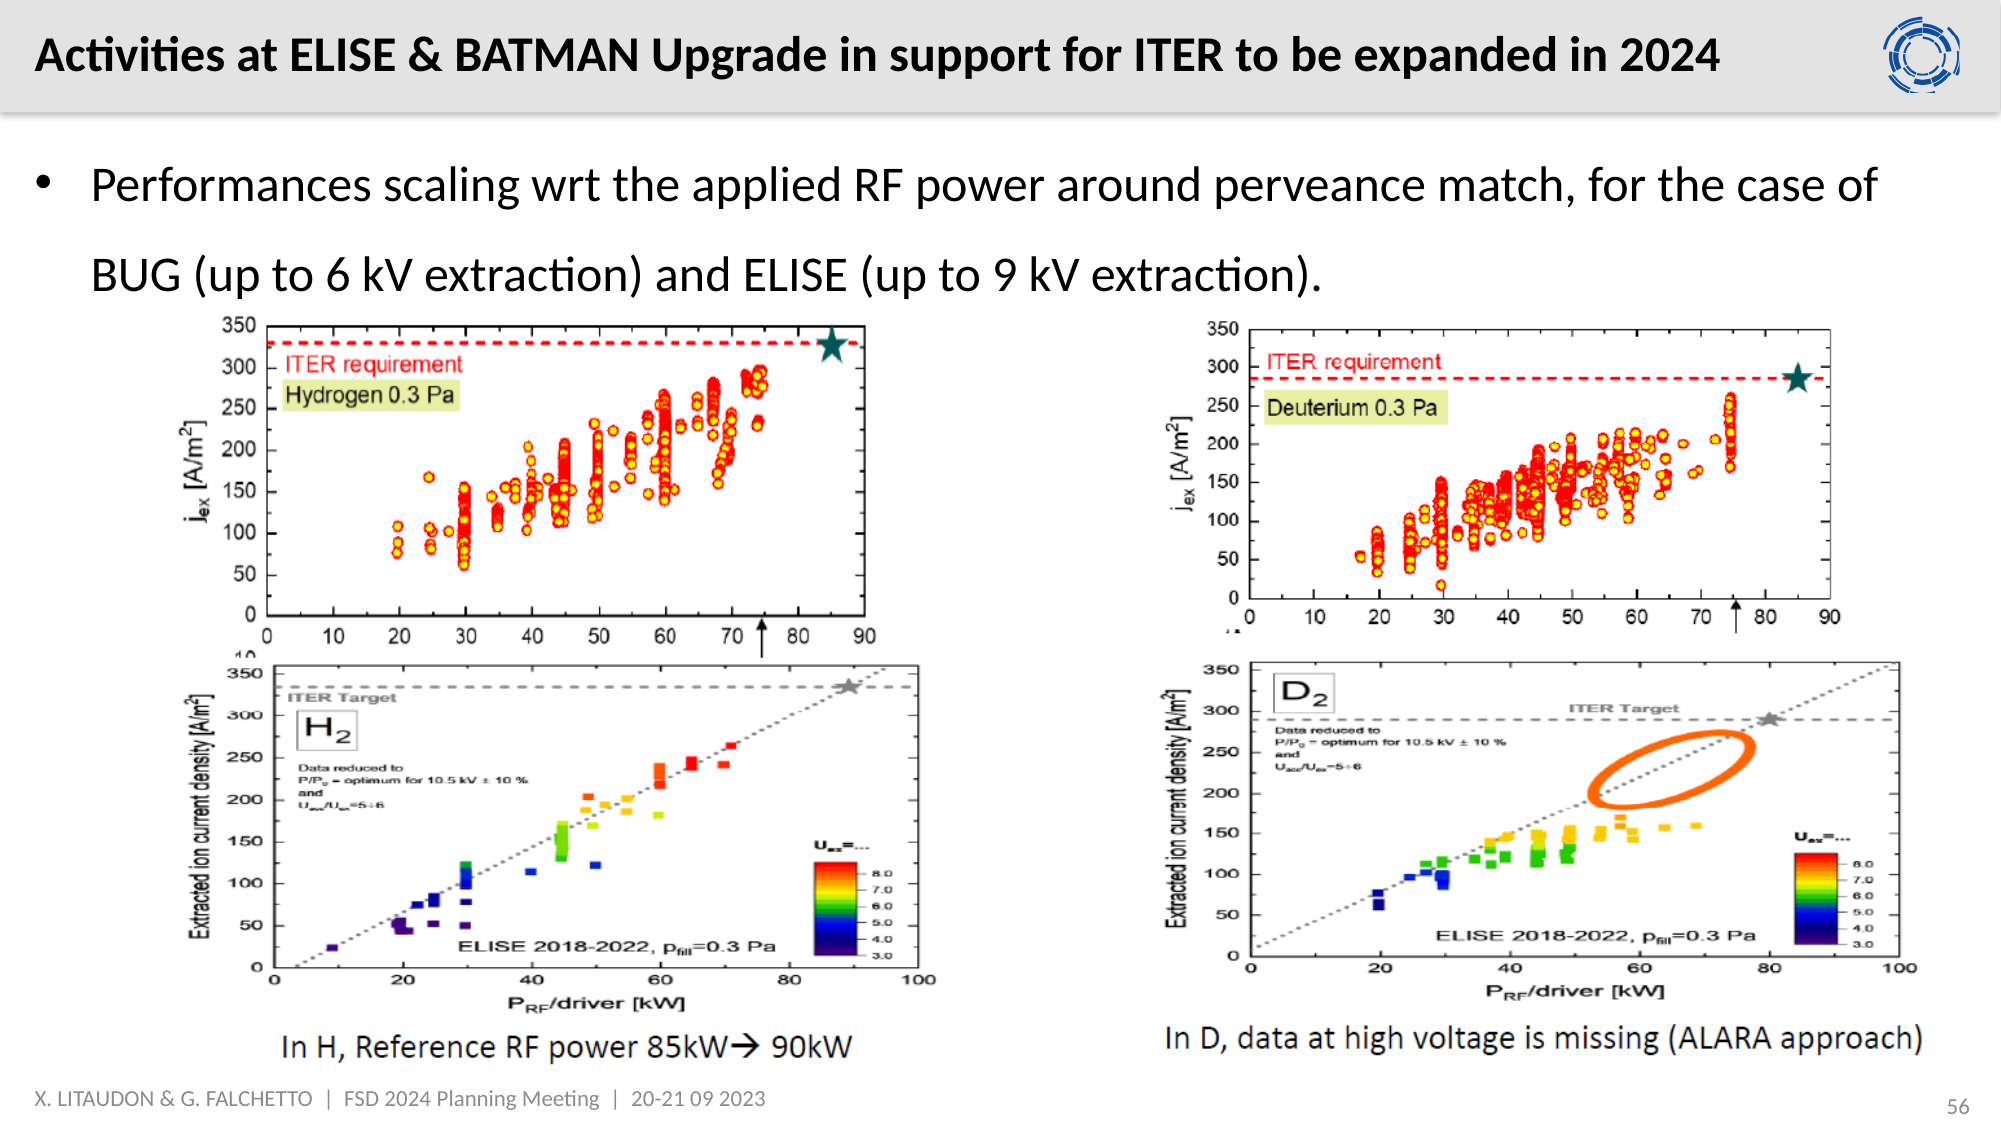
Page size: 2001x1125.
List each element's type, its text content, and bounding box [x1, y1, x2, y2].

picture [141, 302, 1940, 1077]
title Activities at ELISE & BATMAN Upgrade in support for ITER to be expanded in 2024 [19, 19, 1863, 95]
slide_number 56 [1867, 1084, 1986, 1117]
list Performances scaling wrt the applied RF power around perveance match, for the case of BUG (up to 6 kV extraction) and ELISE (up to 9 kV extraction). [19, 113, 1981, 325]
footer X. LITAUDON & G. FALCHETTO | FSD 2024 Planning Meeting | 20-21 09 2023 [19, 1076, 835, 1125]
